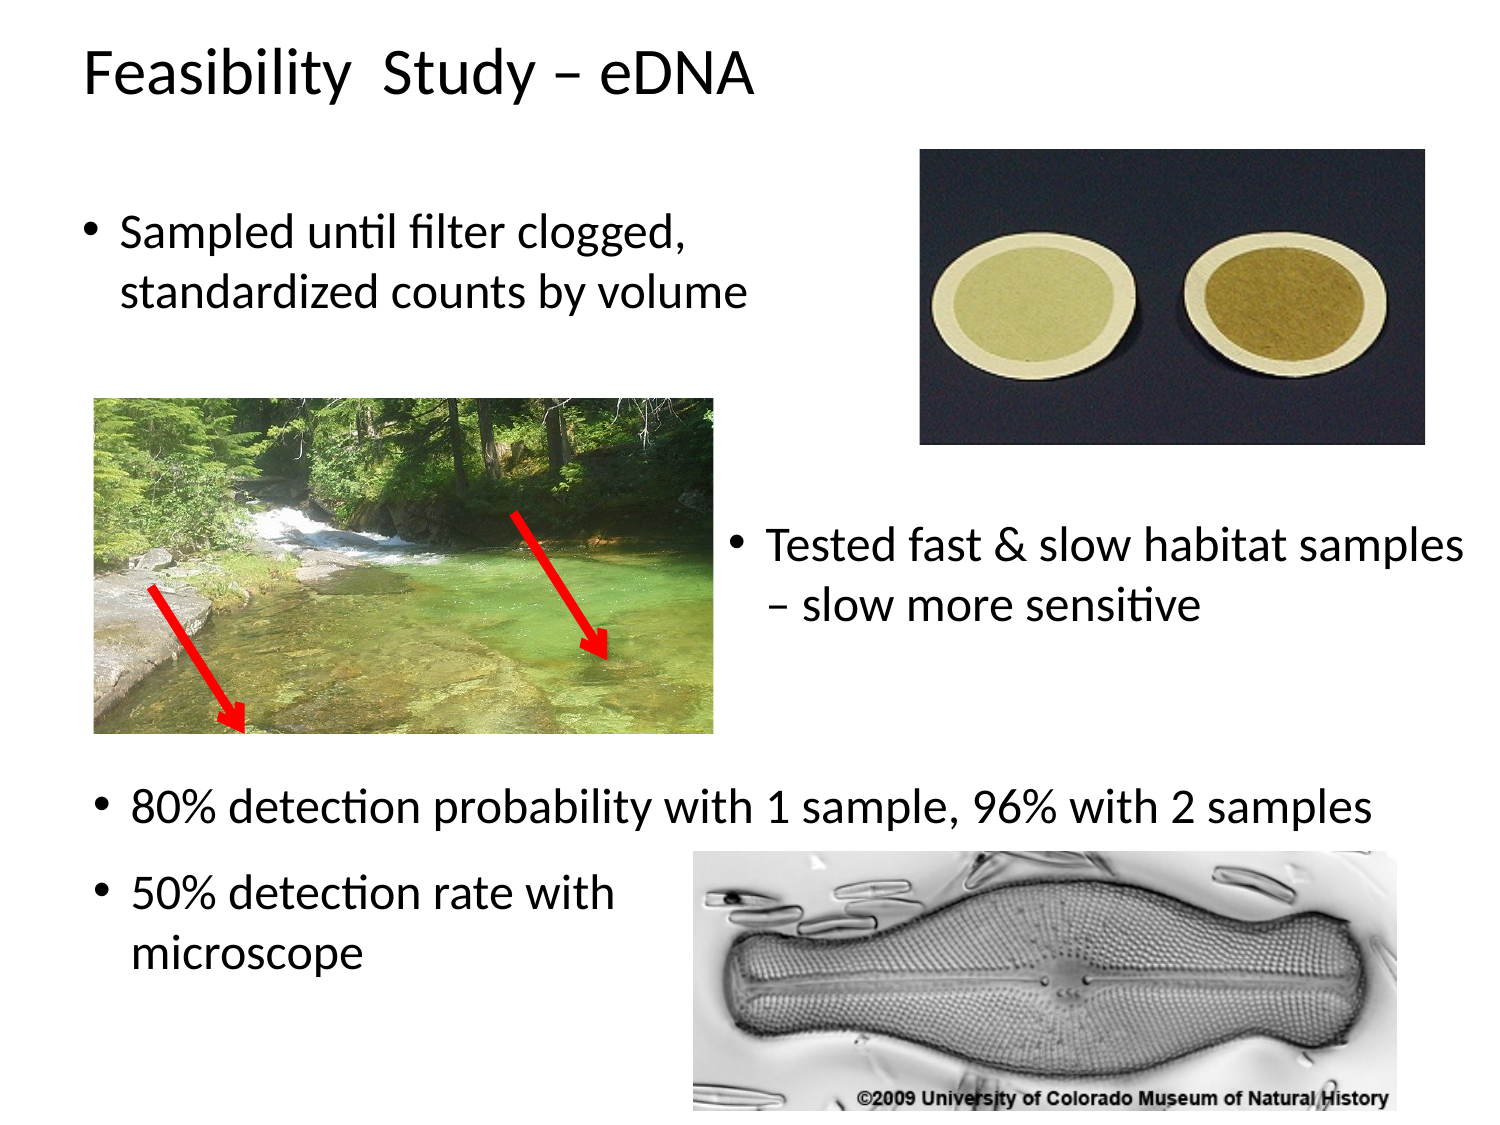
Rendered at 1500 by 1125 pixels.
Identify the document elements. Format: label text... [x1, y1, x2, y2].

text_box Tested fast & slow habitat samples – slow more sensitive [718, 503, 1500, 639]
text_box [150, 586, 245, 735]
text_box 50% detection rate with microscope [77, 852, 691, 987]
text_box 80% detection probability with 1 sample, 96% with 2 samples [77, 765, 1426, 841]
picture [93, 397, 714, 735]
text_box Sampled until filter clogged, standardized counts by volume [67, 191, 851, 326]
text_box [513, 512, 608, 661]
picture [693, 851, 1397, 1111]
text_box Feasibility Study – eDNA [68, 20, 801, 115]
picture [919, 148, 1426, 445]
